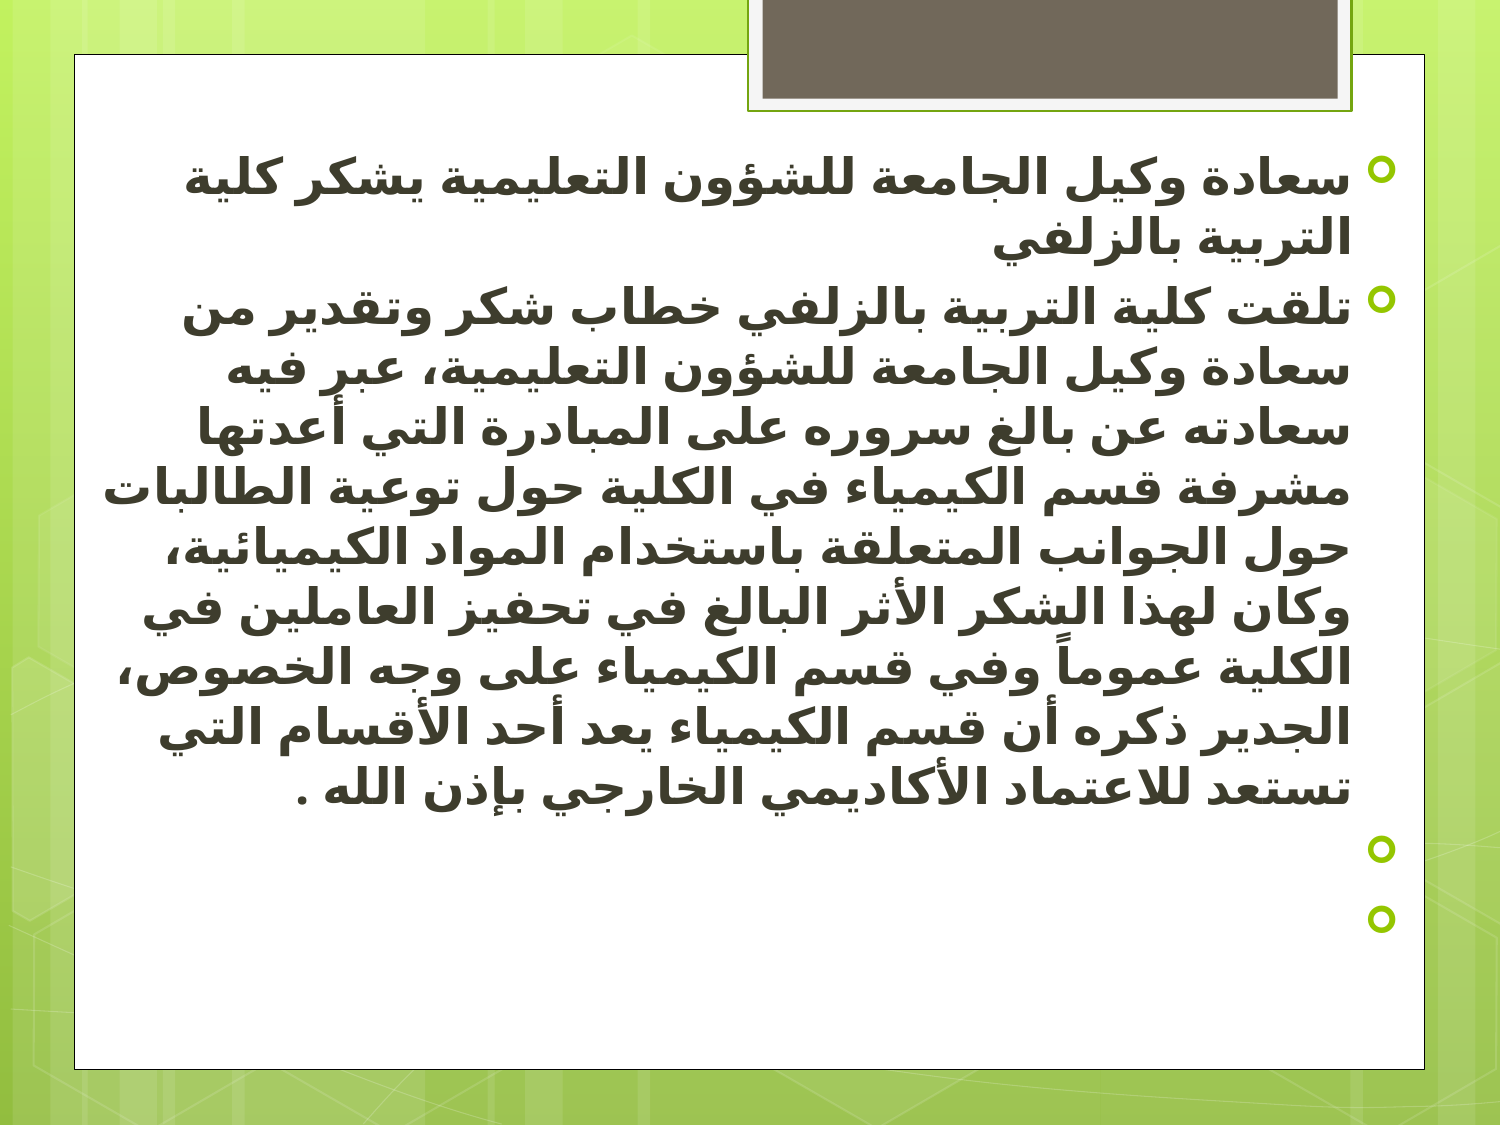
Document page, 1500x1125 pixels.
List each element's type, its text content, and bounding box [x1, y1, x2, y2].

list سعادة وكيل الجامعة للشؤون التعليمية يشكر كلية التربية بالزلفي تلقت كلية التربية بالزلفي خطاب شكر وتقدير من سعادة وكيل الجامعة للشؤون التعليمية، عبر فيه سعادته عن بالغ سروره على المبادرة التي أعدتها مشرفة قسم الكيمياء في الكلية حول توعية الطالبات حول الجوانب المتعلقة باستخدام المواد الكيميائية، وكان لهذا الشكر الأثر البالغ في تحفيز العاملين في الكلية عموماً وفي قسم الكيمياء على وجه الخصوص، الجدير ذكره أن قسم الكيمياء يعد أحد الأقسام التي تستعد للاعتماد الأكاديمي الخارجي بإذن الله . [75, 137, 1425, 1005]
